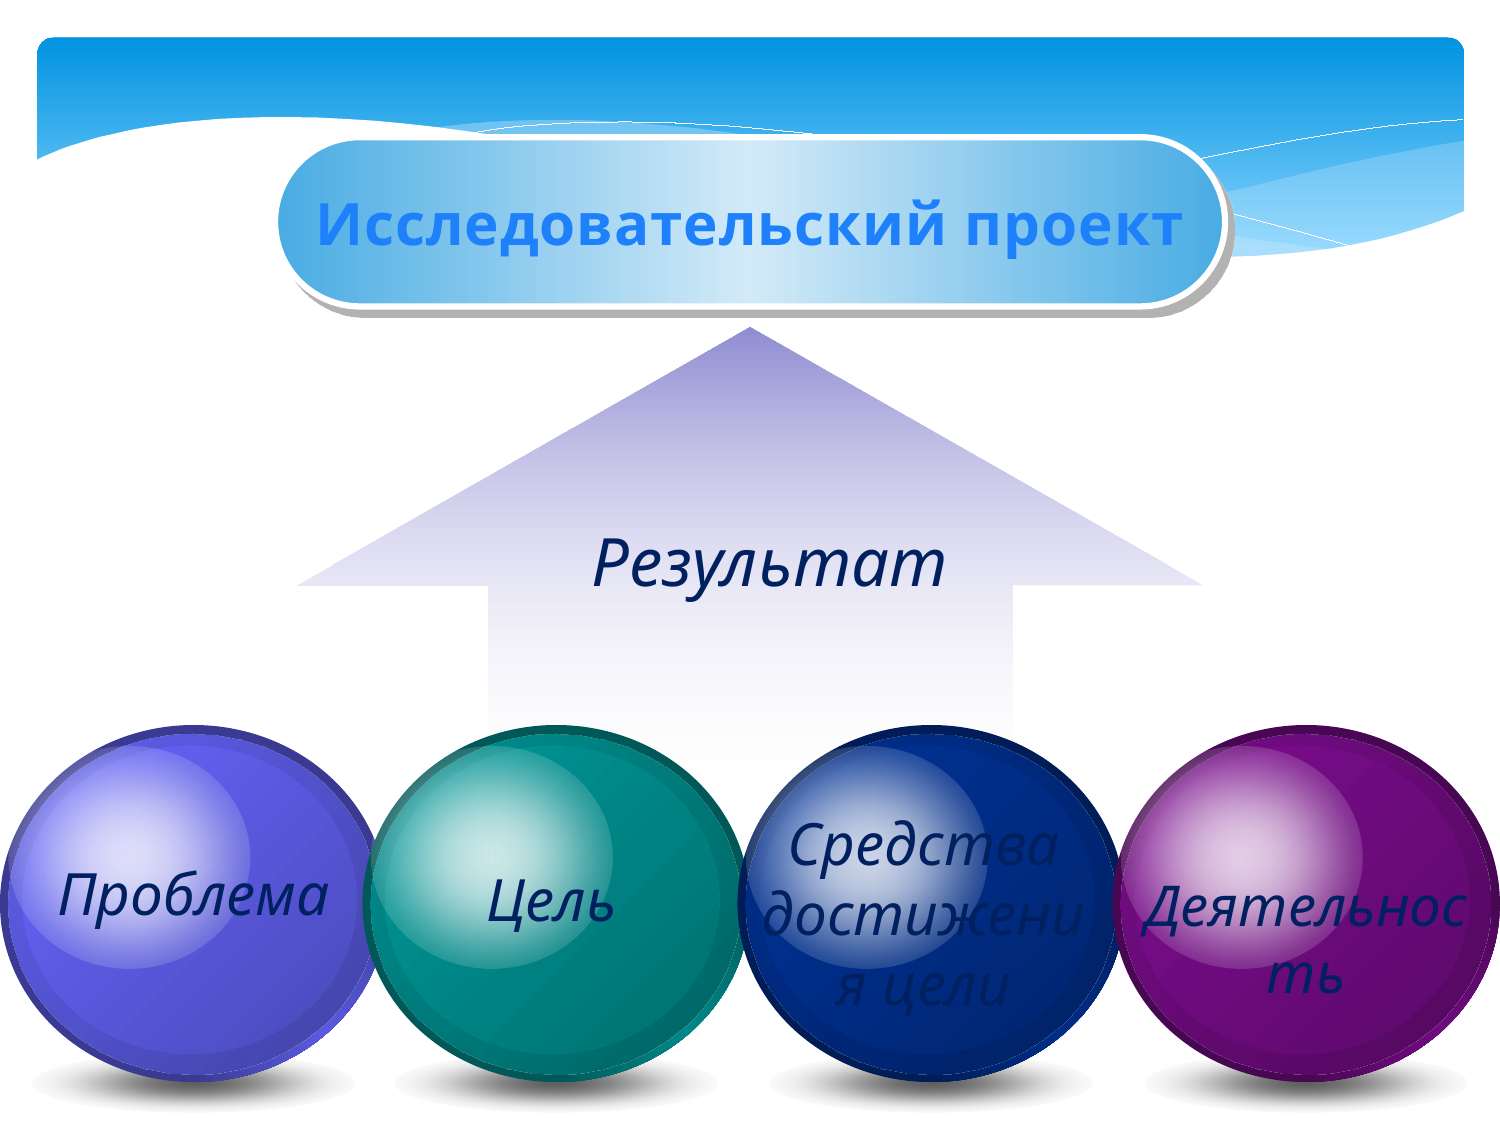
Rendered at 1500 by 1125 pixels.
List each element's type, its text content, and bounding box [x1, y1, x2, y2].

text_box Исследовательский проект [275, 137, 1226, 307]
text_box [737, 724, 1111, 1117]
text_box Результат [576, 512, 981, 608]
text_box [296, 326, 1204, 723]
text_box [0, 724, 361, 1117]
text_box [362, 724, 736, 1117]
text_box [1112, 724, 1500, 1117]
